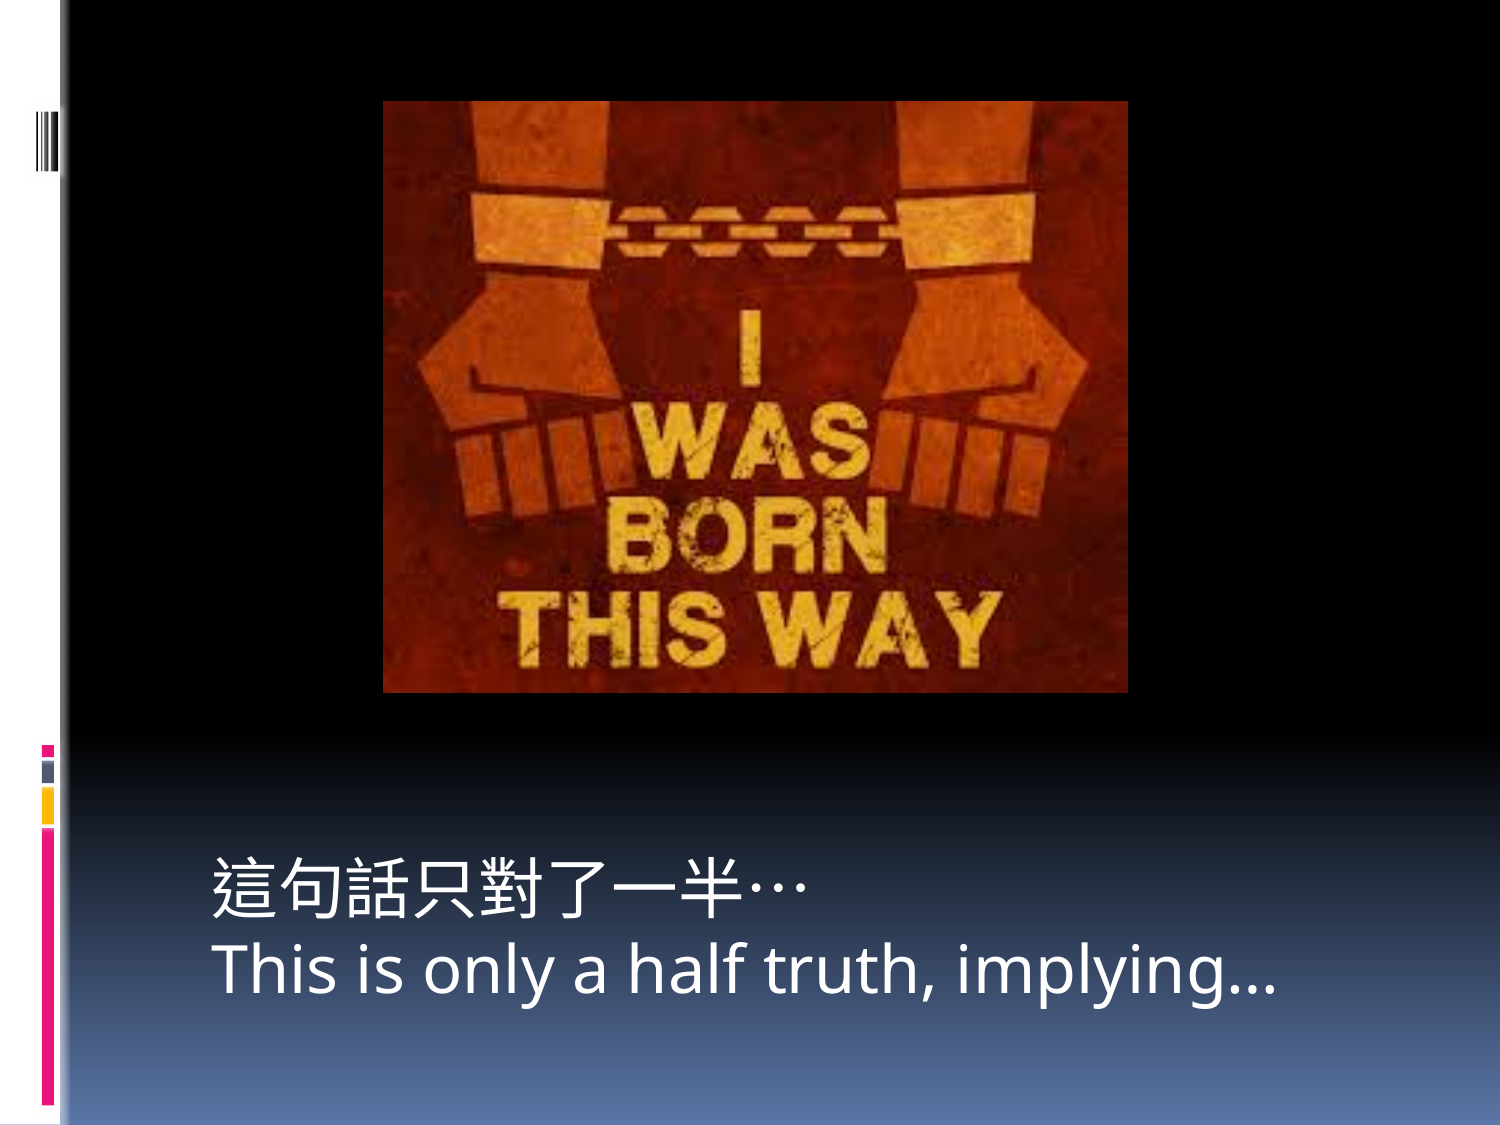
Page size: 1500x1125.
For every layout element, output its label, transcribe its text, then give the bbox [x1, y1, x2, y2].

picture [383, 101, 1129, 693]
text_box 這句話只對了一半… This is only a half truth, implying… [196, 839, 1367, 1015]
